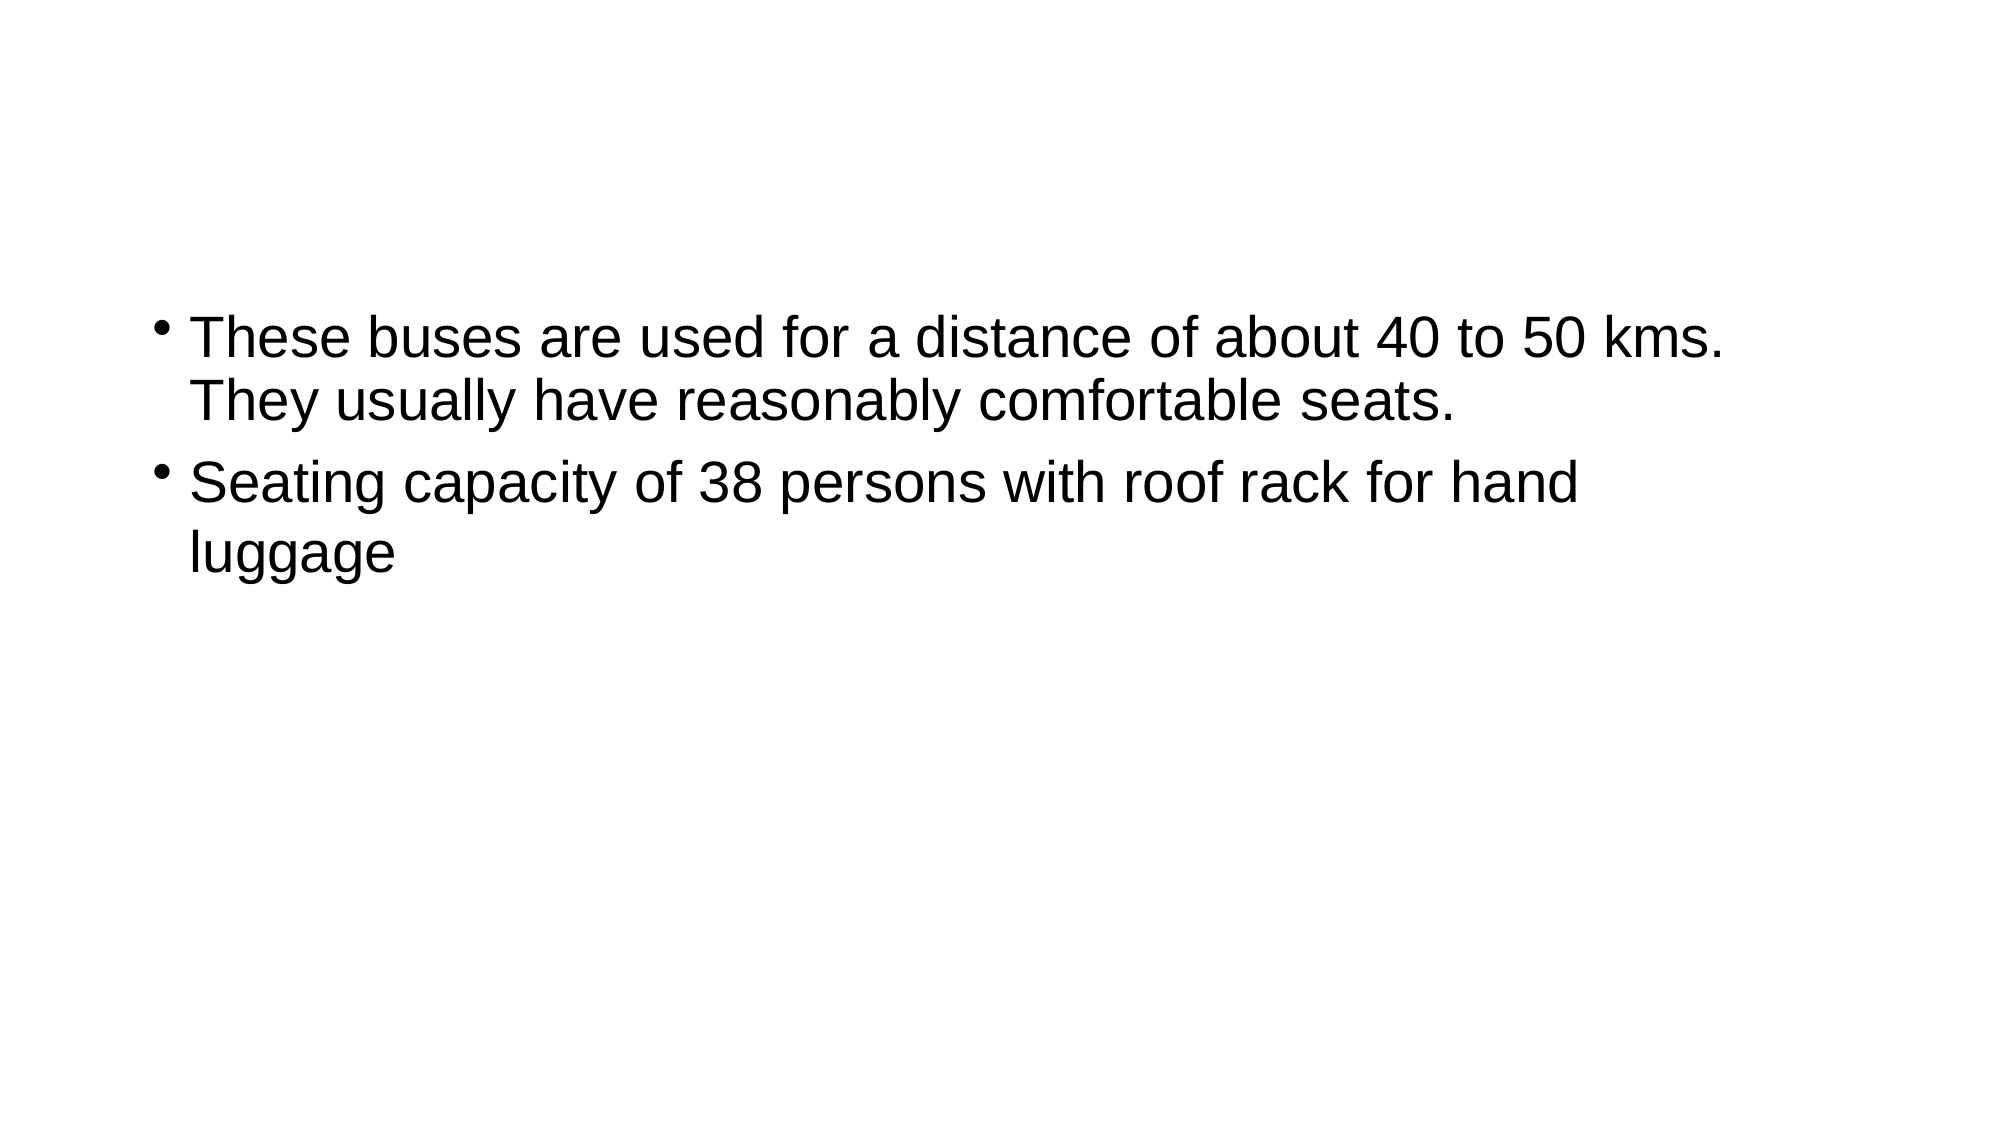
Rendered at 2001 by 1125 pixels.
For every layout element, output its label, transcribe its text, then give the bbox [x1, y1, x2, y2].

text_box These buses are used for a distance of about 40 to 50 kms. They usually have reasonably comfortable seats. Seating capacity of 38 persons with roof rack for hand luggage [150, 296, 1809, 584]
